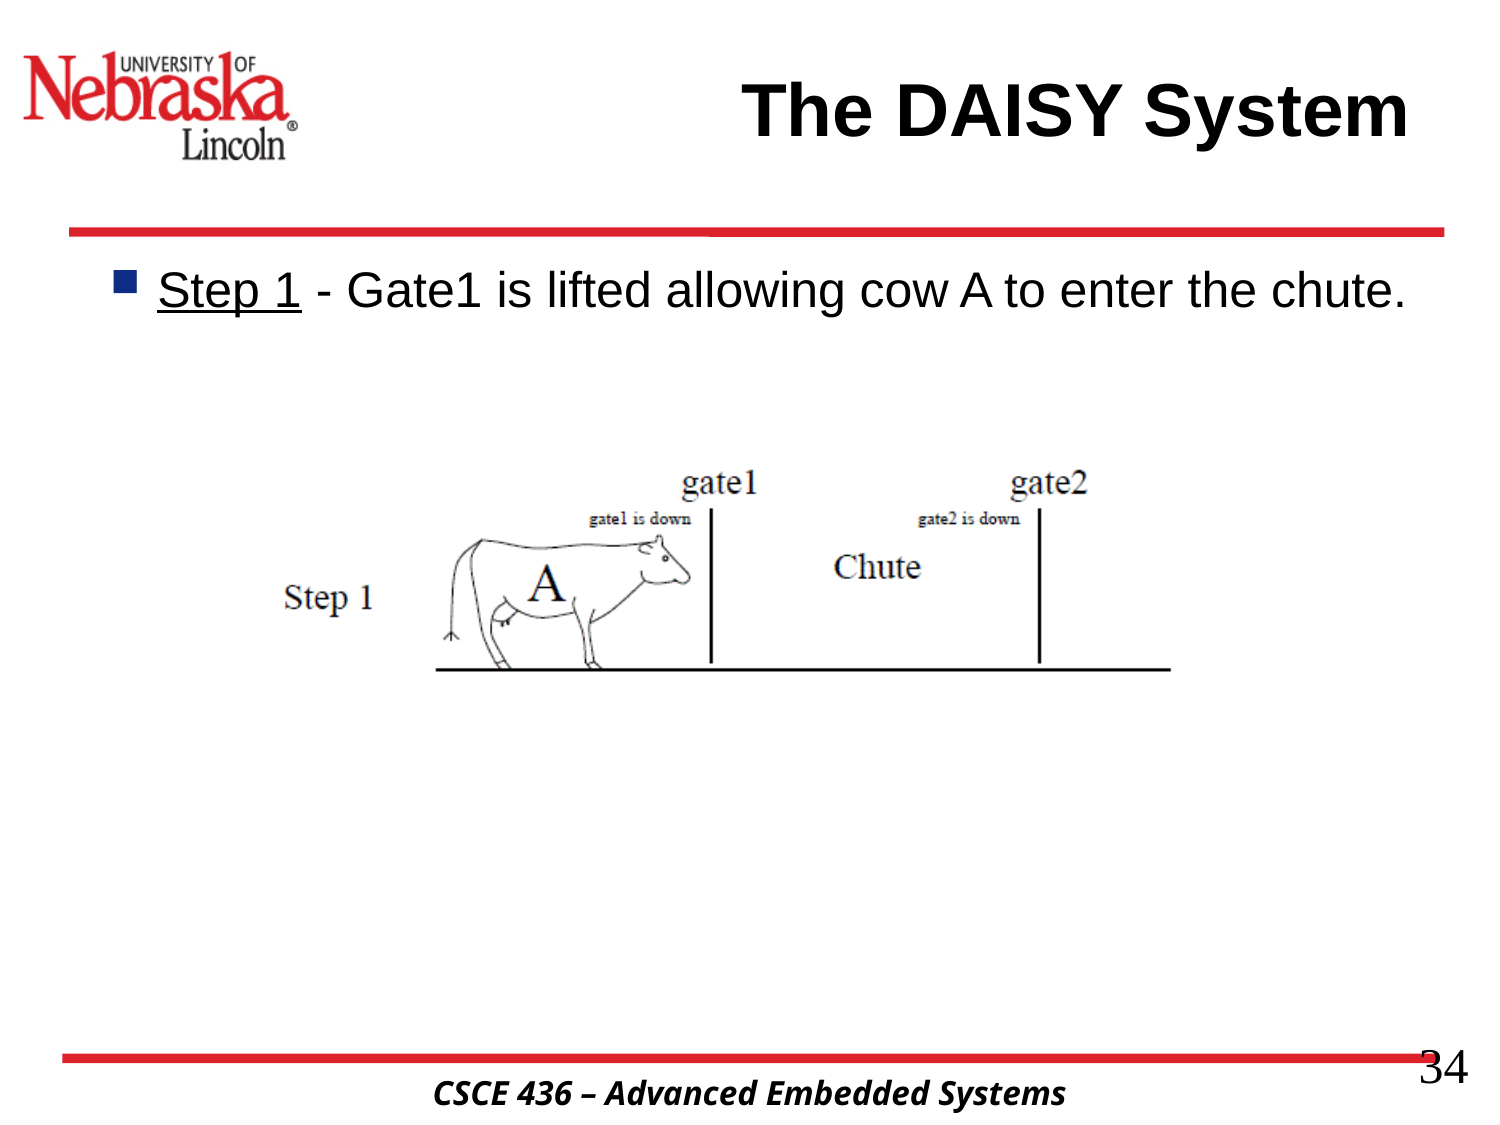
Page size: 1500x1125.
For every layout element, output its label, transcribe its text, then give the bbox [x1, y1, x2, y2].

picture [244, 443, 1256, 682]
list Step 1 - Gate1 is lifted allowing cow A to enter the chute. [95, 249, 1430, 960]
picture [1, 32, 313, 181]
slide_number 34 [1133, 1025, 1484, 1105]
title The DAISY System [313, 12, 1427, 201]
